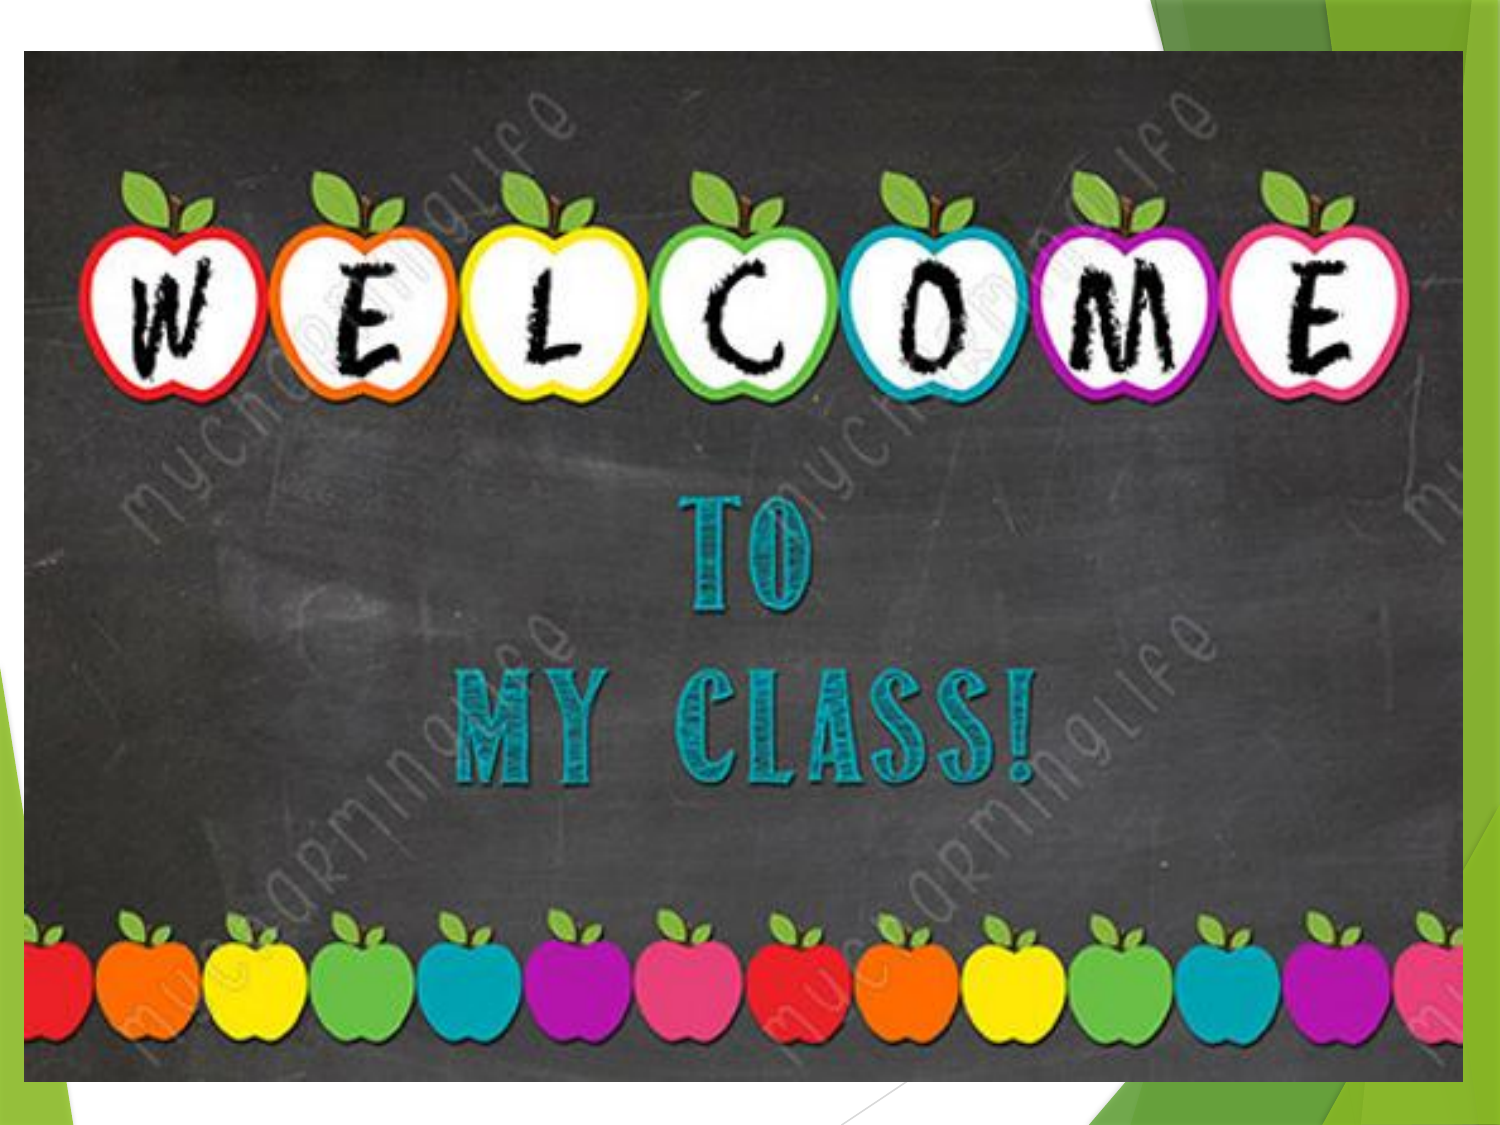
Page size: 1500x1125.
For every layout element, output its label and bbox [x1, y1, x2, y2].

picture [24, 50, 1463, 1082]
